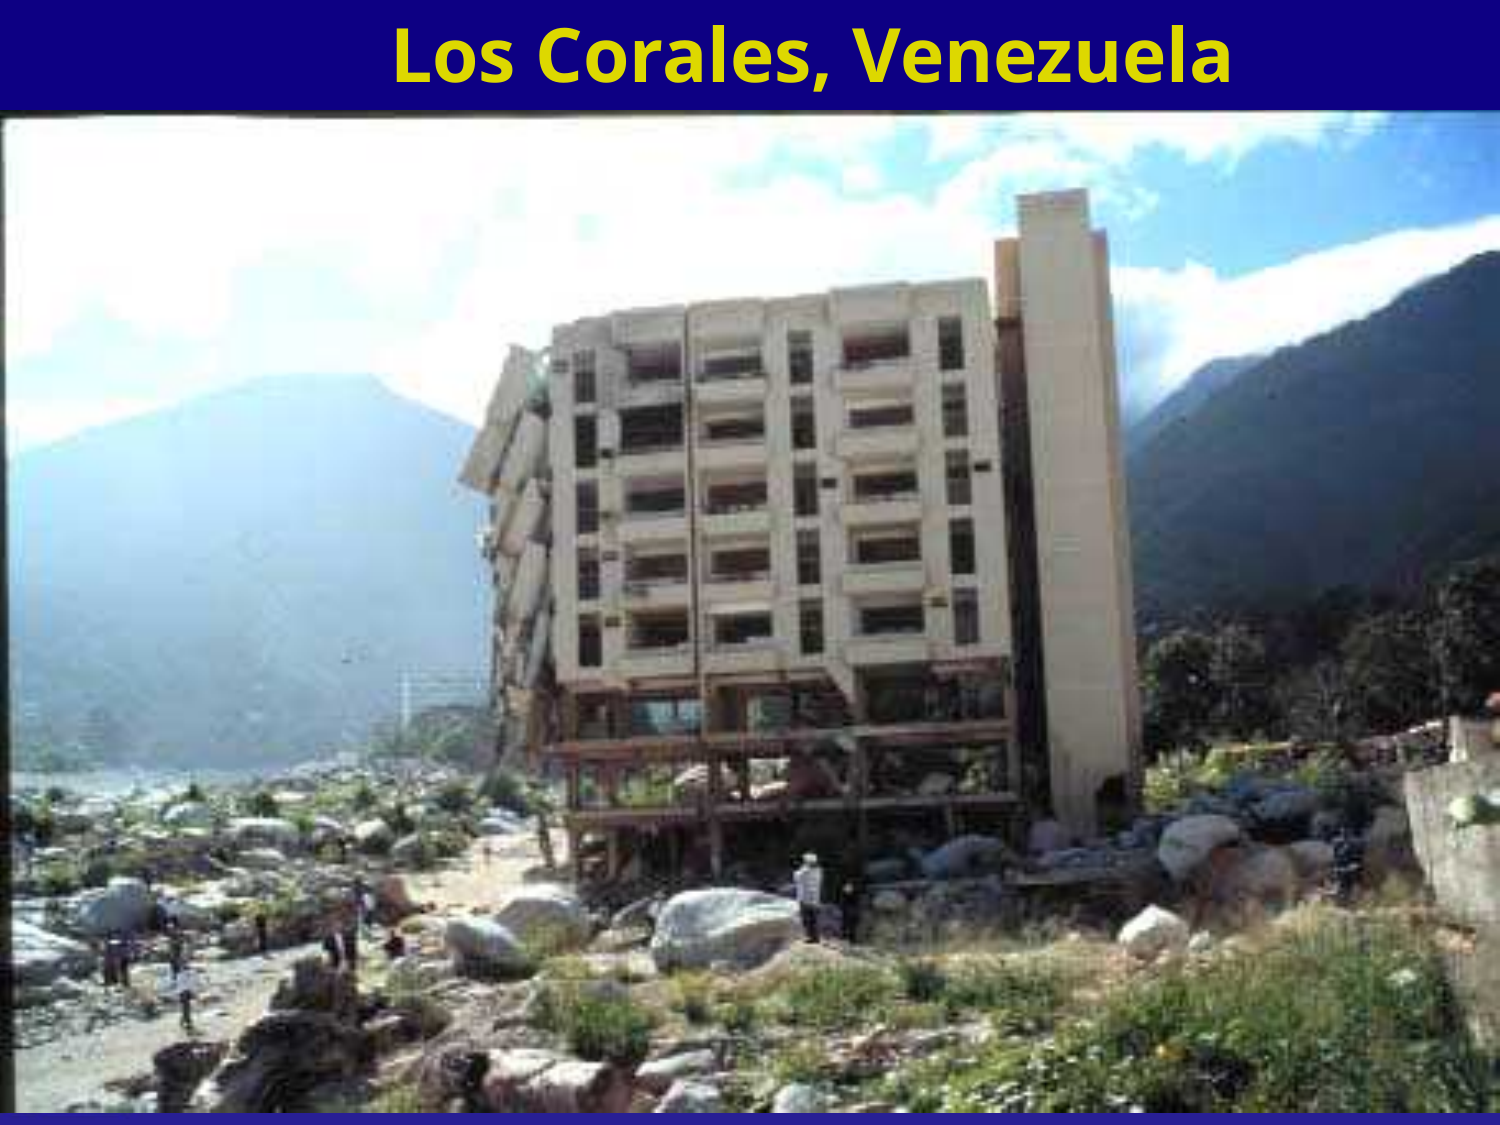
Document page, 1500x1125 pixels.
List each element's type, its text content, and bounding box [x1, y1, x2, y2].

picture [0, 0, 1500, 1125]
text_box Los Corales, Venezuela [375, 0, 1251, 105]
